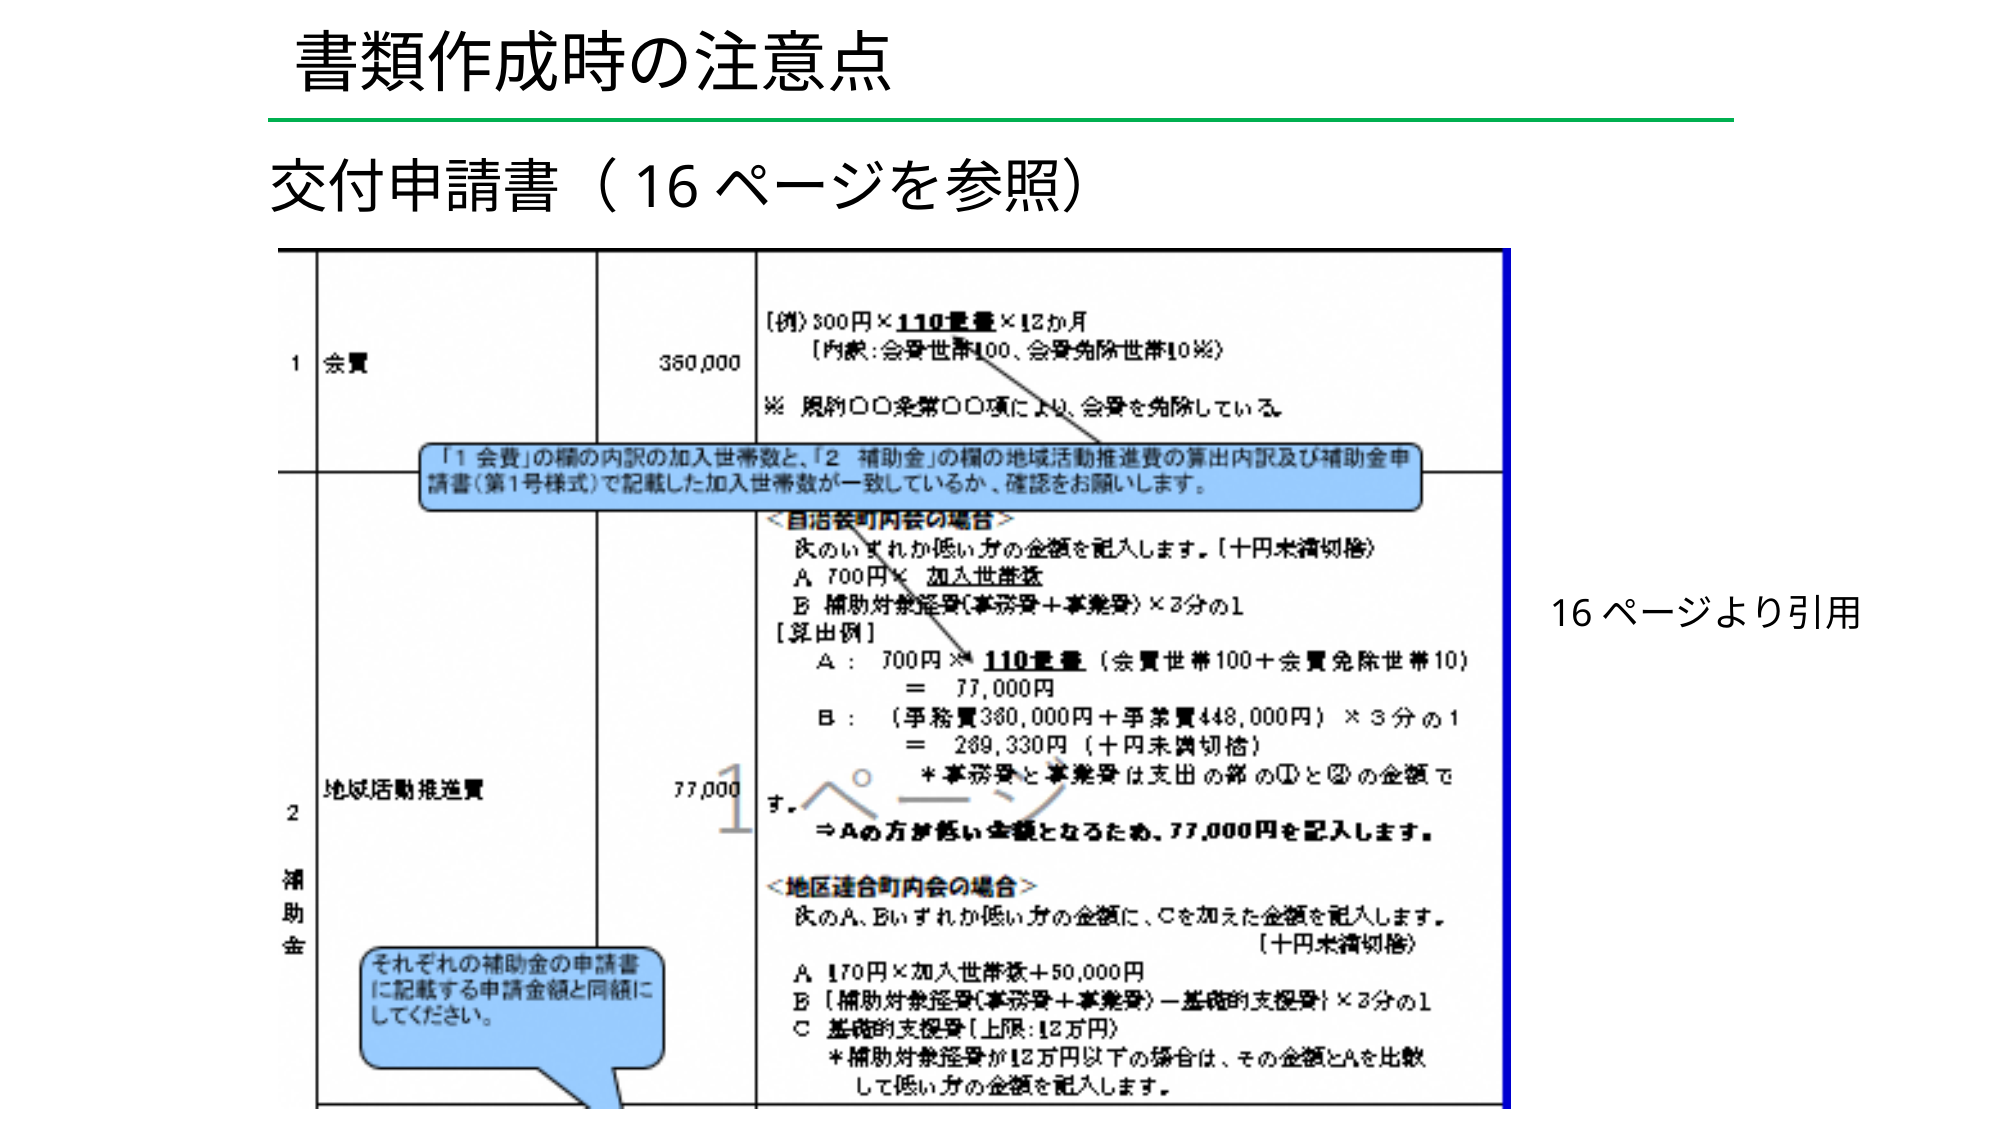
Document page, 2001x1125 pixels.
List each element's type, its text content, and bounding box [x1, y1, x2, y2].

picture [278, 248, 1511, 1110]
text_box 交付申請書（16ページを参照） [254, 141, 1686, 227]
text_box 書類作成時の注意点 [278, 12, 1750, 108]
text_box 16ページより引用 [1534, 581, 2000, 642]
